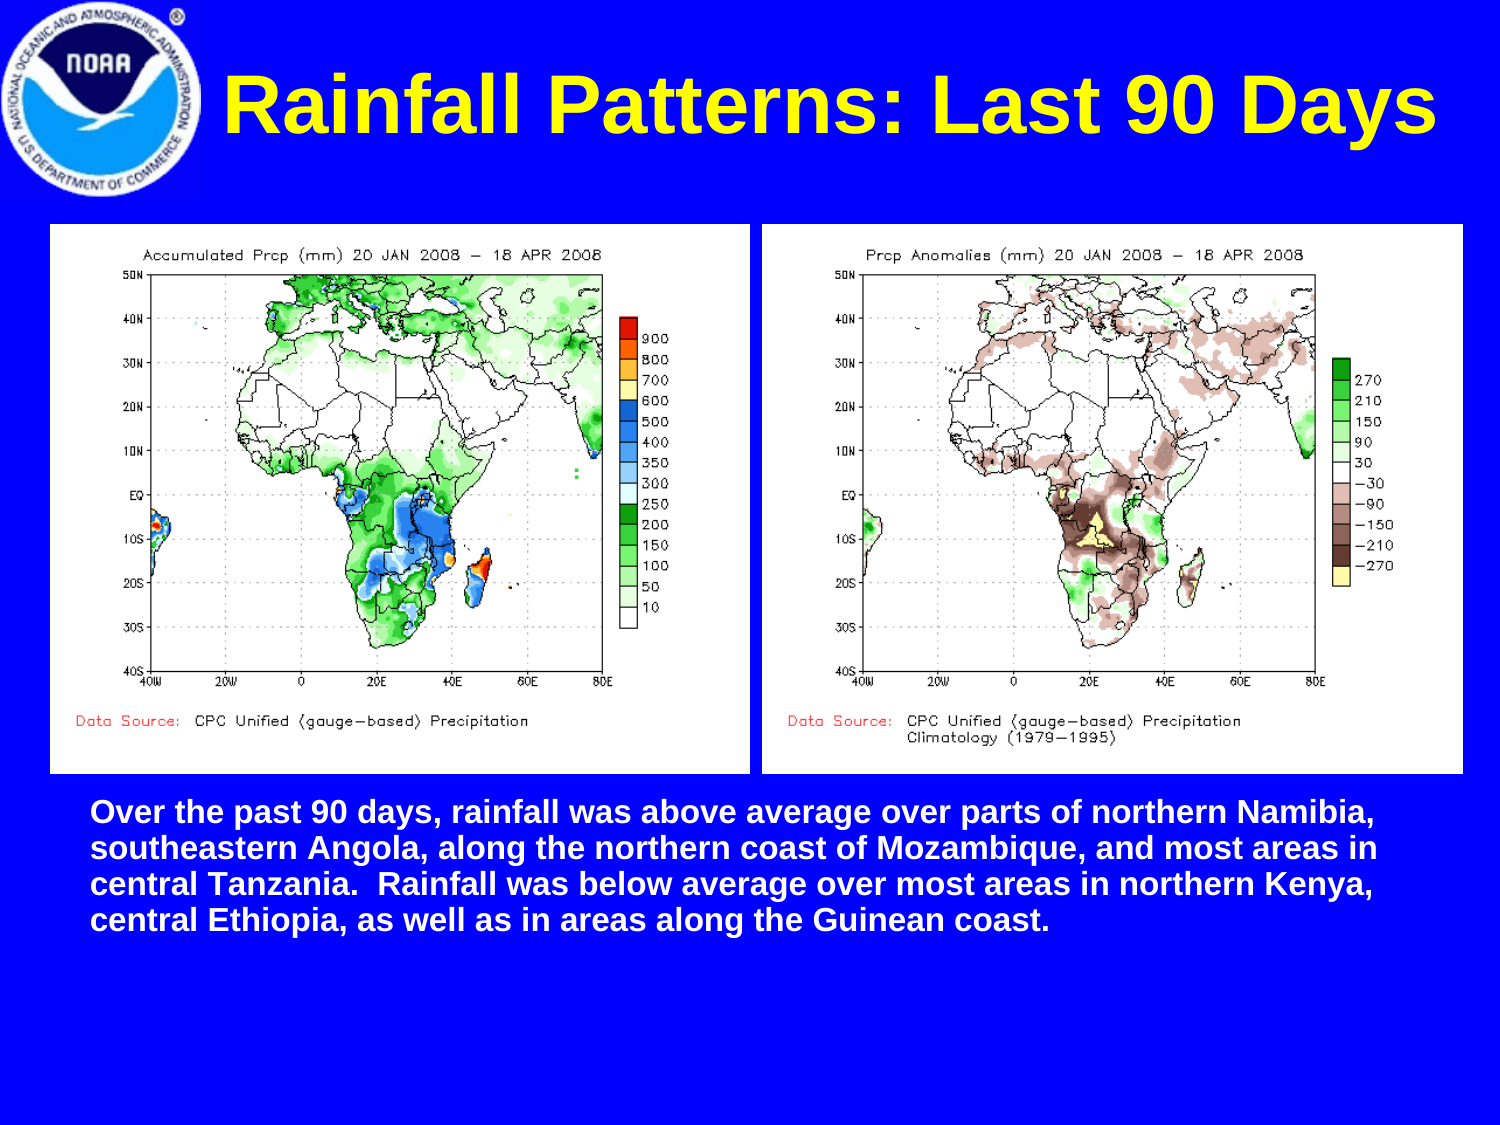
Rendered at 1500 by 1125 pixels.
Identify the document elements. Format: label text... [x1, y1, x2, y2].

picture [49, 224, 750, 774]
text_box Over the past 90 days, rainfall was above average over parts of northern Namibia, southeastern Angola, along the northern coast of Mozambique, and most areas in central Tanzania. Rainfall was below average over most areas in northern Kenya, central Ethiopia, as well as in areas along the Guinean coast. [74, 787, 1413, 947]
picture [0, 0, 200, 200]
picture [762, 224, 1463, 774]
title Rainfall Patterns: Last 90 Days [200, 24, 1463, 175]
